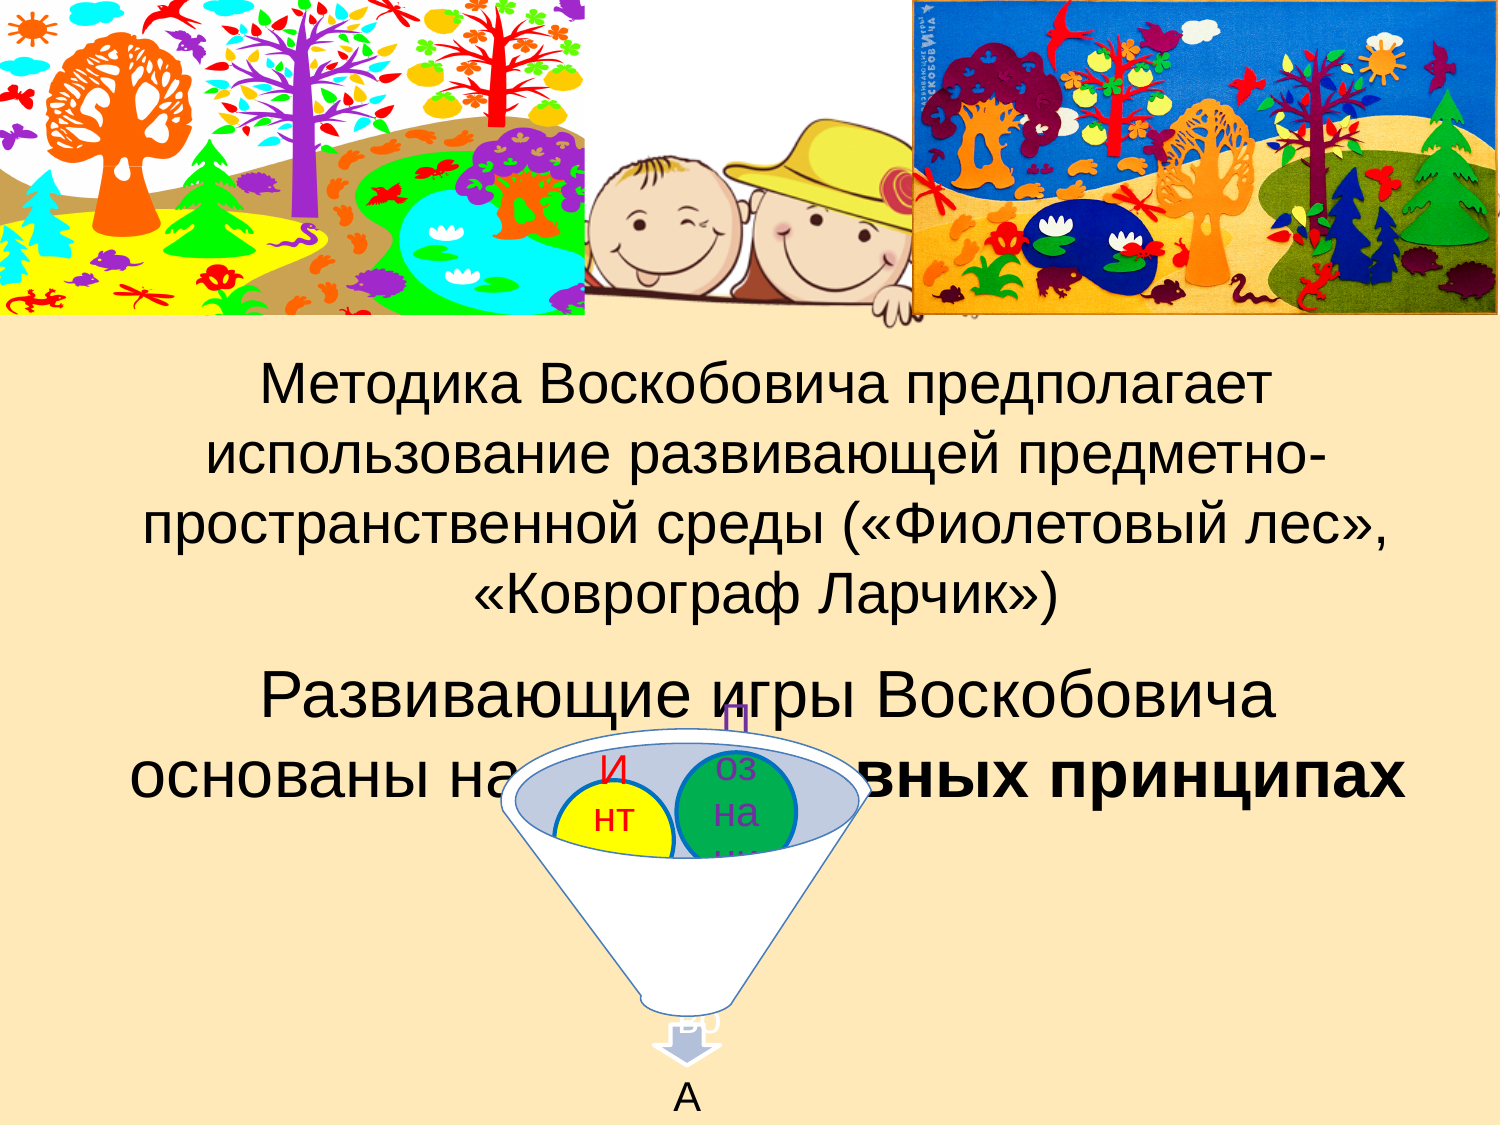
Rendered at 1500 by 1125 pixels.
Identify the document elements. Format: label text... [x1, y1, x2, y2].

text_box Методика Воскобовича предполагает использование развивающей предметно-пространственной среды («Фиолетовый лес», «Коврограф Ларчик») [111, 338, 1423, 633]
picture [0, 0, 1500, 1125]
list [500, 727, 1033, 1125]
title Развивающие игры Воскобовича основаны на трех основных принципах [93, 636, 1444, 825]
